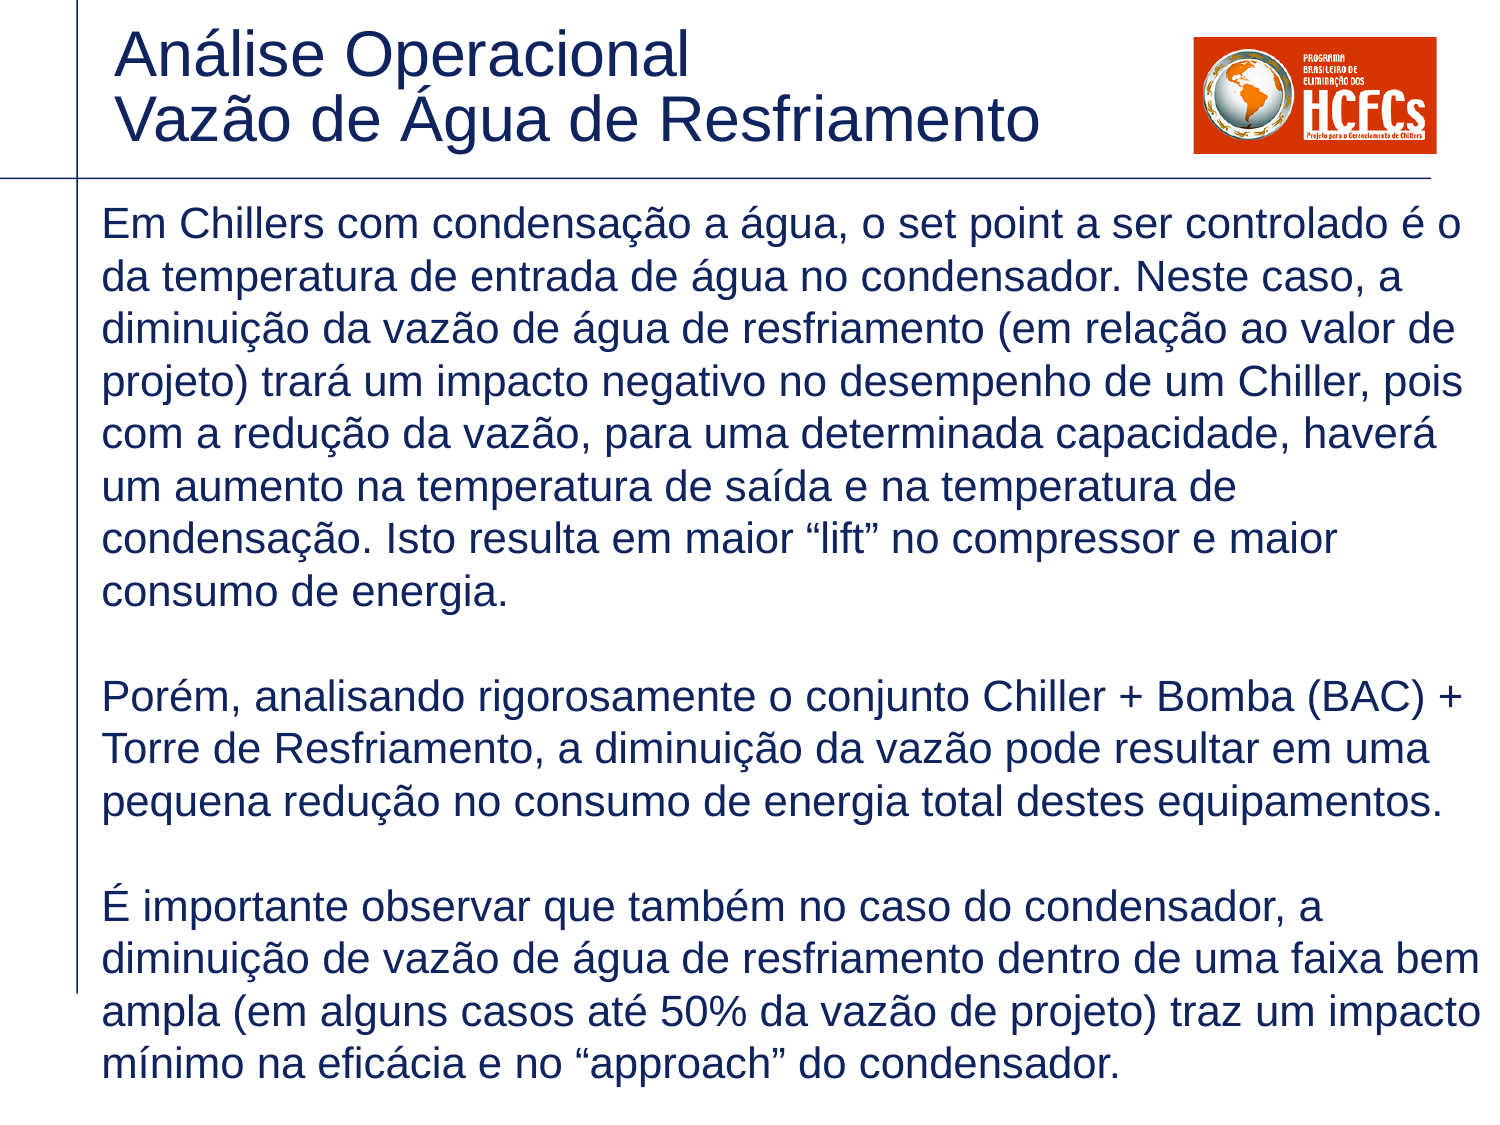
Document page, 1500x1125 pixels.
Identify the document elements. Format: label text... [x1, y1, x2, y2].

picture [1280, 37, 1437, 154]
title Análise Operacional Vazão de Água de Resfriamento [99, 12, 1275, 163]
list Em Chillers com condensação a água, o set point a ser controlado é o da temperatura de entrada de água no condensador. Neste caso, a diminuição da vazão de água de resfriamento (em relação ao valor de projeto) trará um impacto negativo no desempenho de um Chiller, pois com a redução da vazão, para uma determinada capacidade, haverá um aumento na temperatura de saída e na temperatura de condensação. Isto resulta em maior “lift” no compressor e maior consumo de energia. Porém, analisando rigorosamente o conjunto Chiller + Bomba (BAC) + Torre de Resfriamento, a diminuição da vazão pode resultar em uma pequena redução no consumo de energia total destes equipamentos. É importante observar que também no caso do condensador, a diminuição de vazão de água de resfriamento dentro de uma faixa bem ampla (em alguns casos até 50% da vazão de projeto) traz um impacto mínimo na eficácia e no “approach” do condensador. [86, 187, 1500, 1088]
